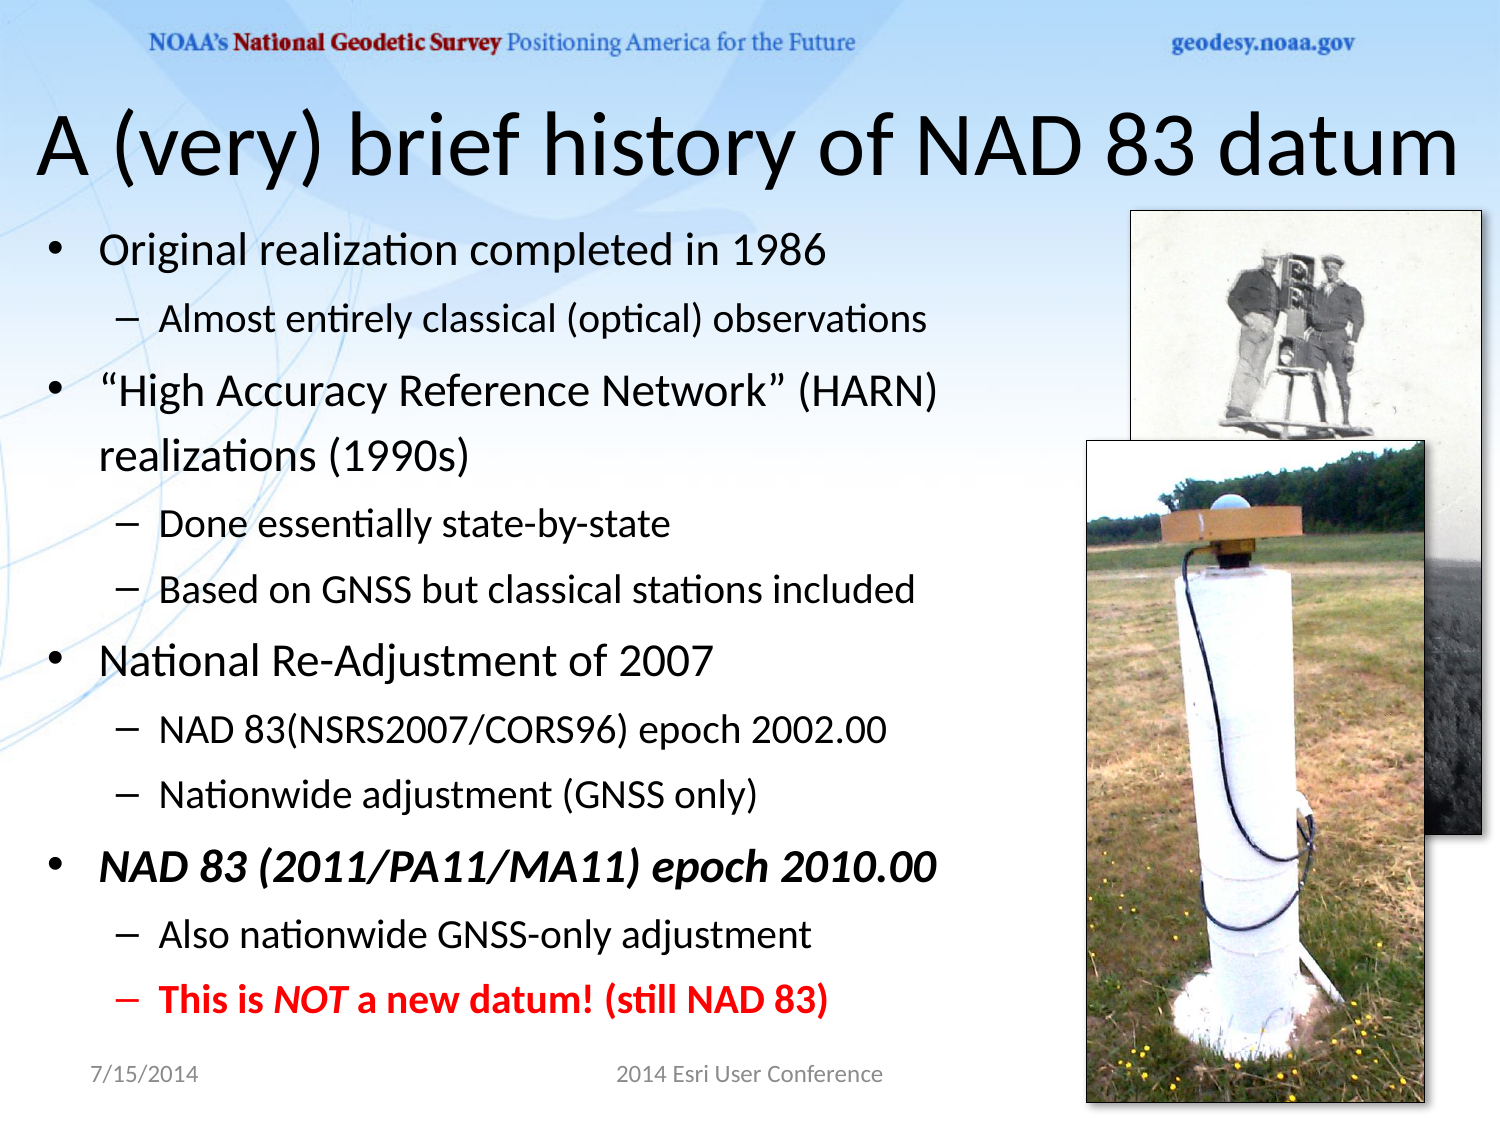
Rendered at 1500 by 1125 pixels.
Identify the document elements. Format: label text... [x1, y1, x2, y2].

picture [0, 209, 1500, 1125]
slide_number 10 [1074, 1042, 1081, 1103]
footer 2014 Esri User Conference [512, 1042, 988, 1103]
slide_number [75, 1042, 425, 1103]
title A (very) brief history of NAD 83 datum [0, 45, 1500, 233]
picture [0, 0, 1500, 45]
list Original realization completed in 1986 Almost entirely classical (optical) observations “High Accuracy Reference Network” (HARN) realizations (1990s) Done essentially state-by-state Based on GNSS but classical stations included National Re-Adjustment of 2007 NAD 83(NSRS2007/CORS96) epoch 2002.00 Nationwide adjustment (GNSS only) NAD 83 (2011/PA11/MA11) epoch 2010.00 Also nationwide GNSS-only adjustment This is NOT a new datum! (still NAD 83) [32, 202, 1131, 1043]
